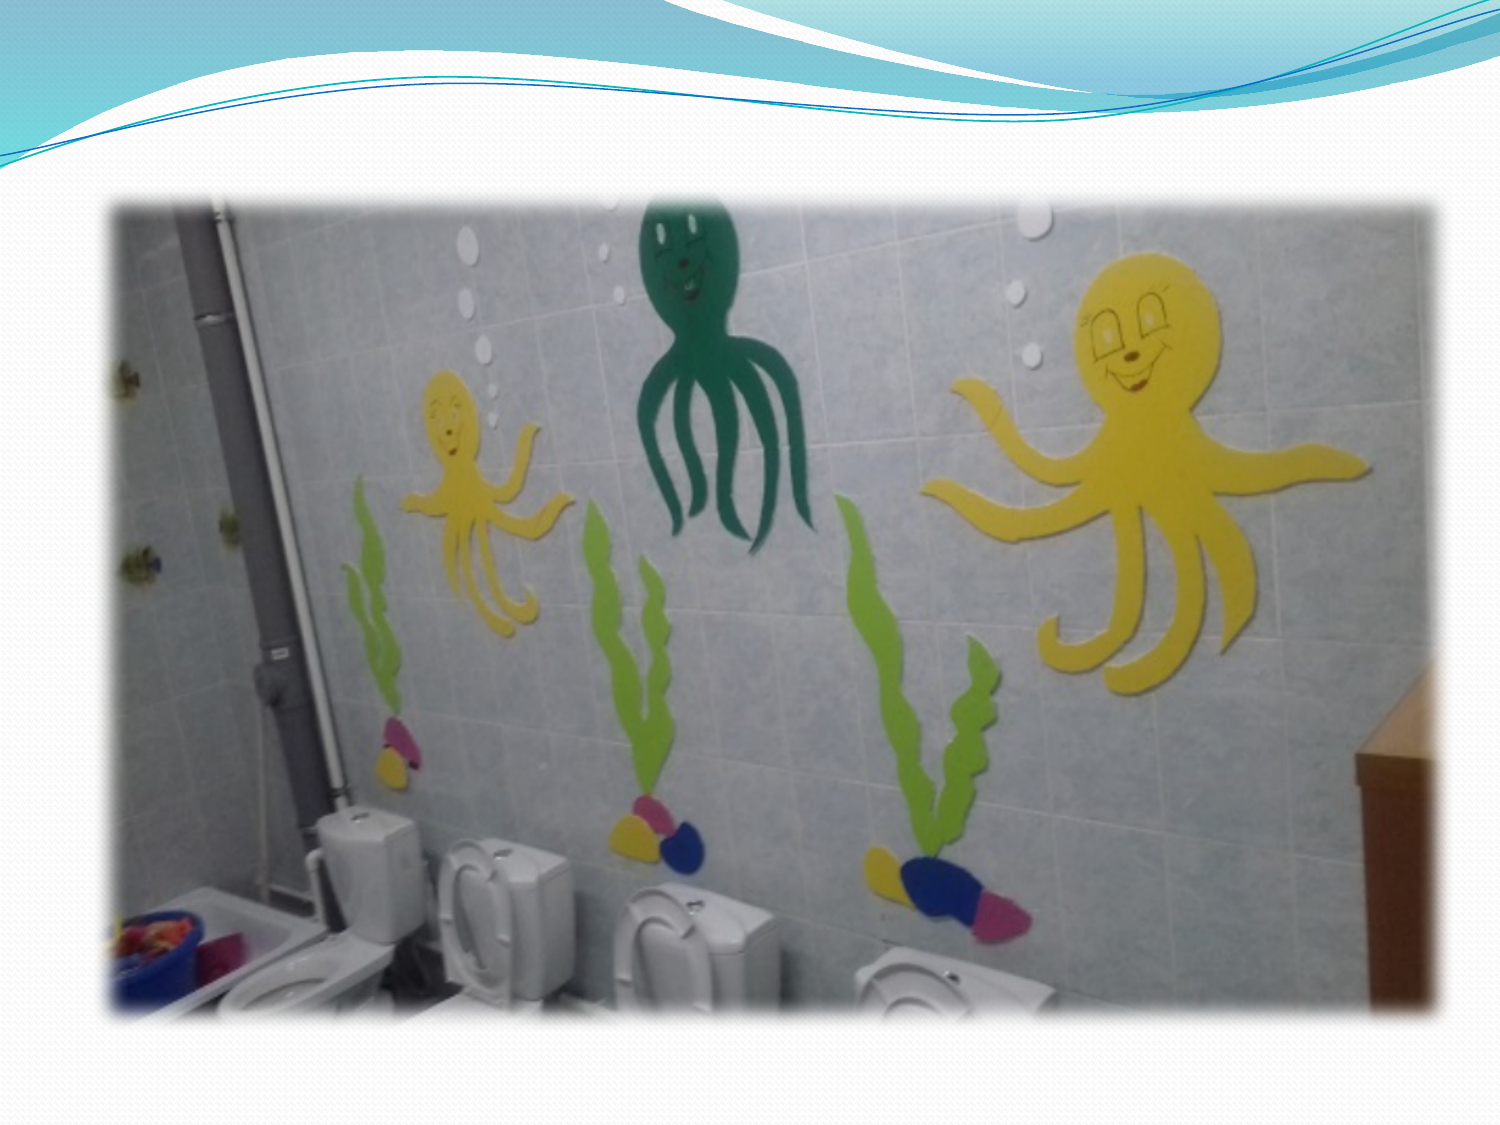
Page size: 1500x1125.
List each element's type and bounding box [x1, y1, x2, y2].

picture [93, 187, 1454, 1033]
